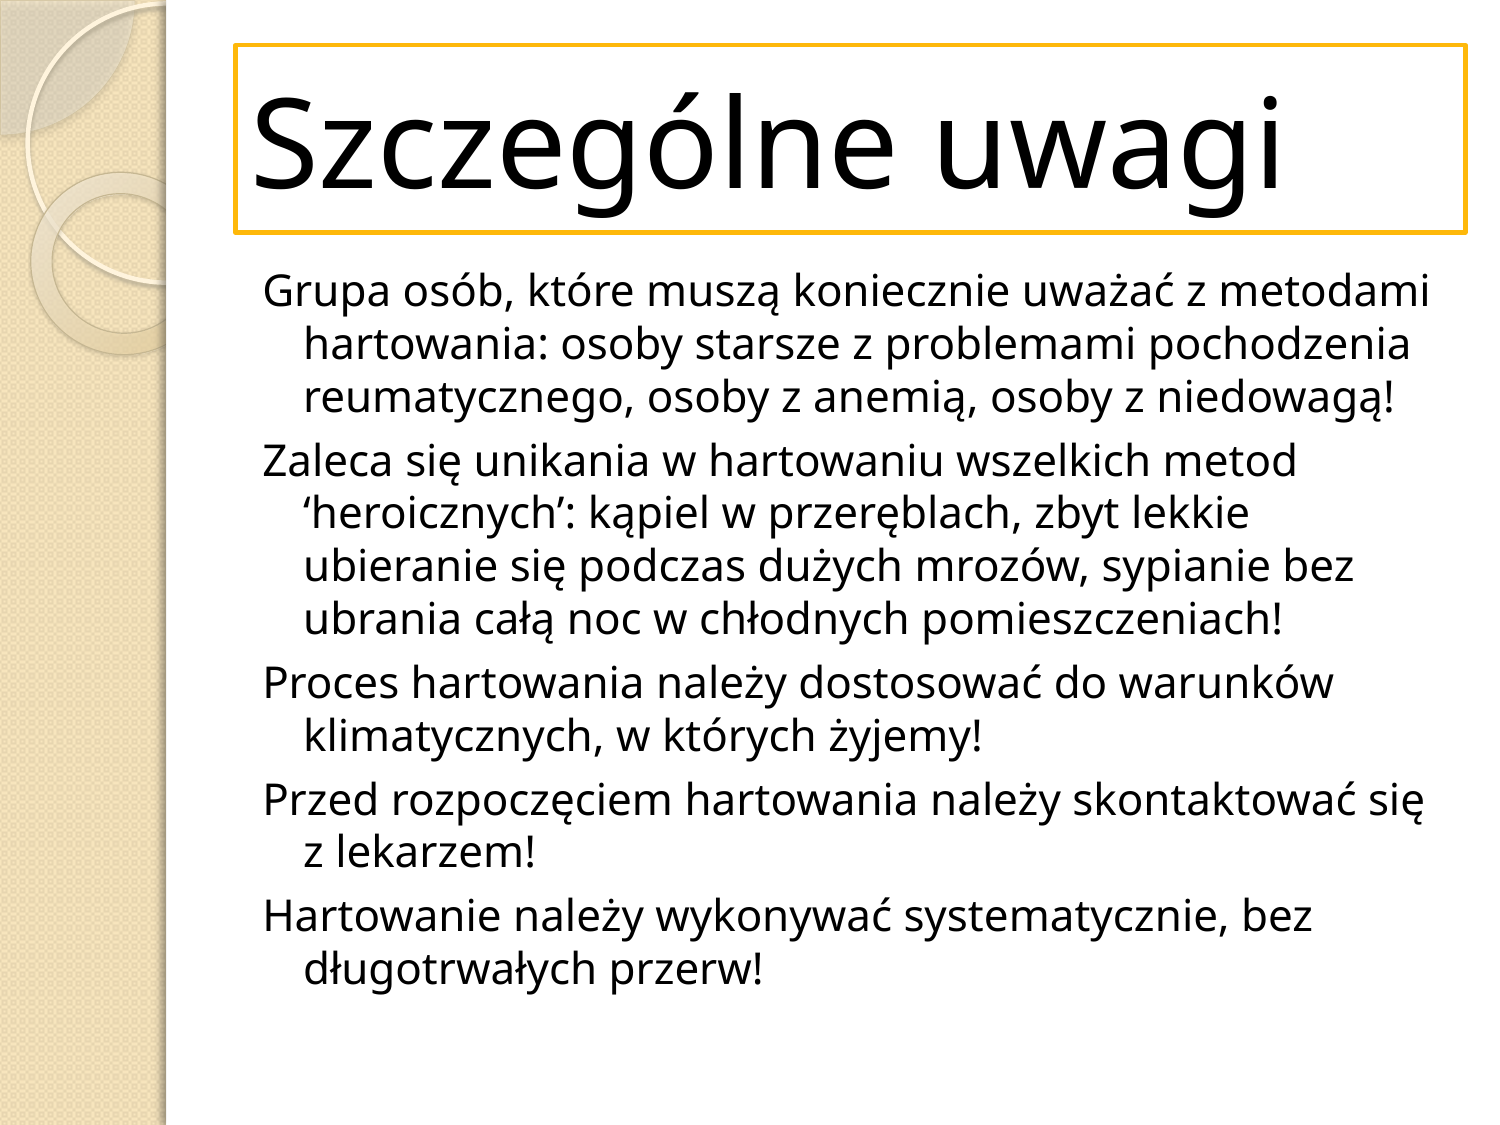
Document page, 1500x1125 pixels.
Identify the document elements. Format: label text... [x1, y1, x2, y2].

title Szczególne uwagi [233, 43, 1468, 235]
list Grupa osób, które muszą koniecznie uważać z metodami hartowania: osoby starsze z problemami pochodzenia reumatycznego, osoby z anemią, osoby z niedowagą! Zaleca się unikania w hartowaniu wszelkich metod ‘heroicznych’: kąpiel w przeręblach, zbyt lekkie ubieranie się podczas dużych mrozów, sypianie bez ubrania całą noc w chłodnych pomieszczeniach! Proces hartowania należy dostosować do warunków klimatycznych, w których żyjemy! Przed rozpoczęciem hartowania należy skontaktować się z lekarzem! Hartowanie należy wykonywać systematycznie, bez długotrwałych przerw! [235, 255, 1466, 1043]
